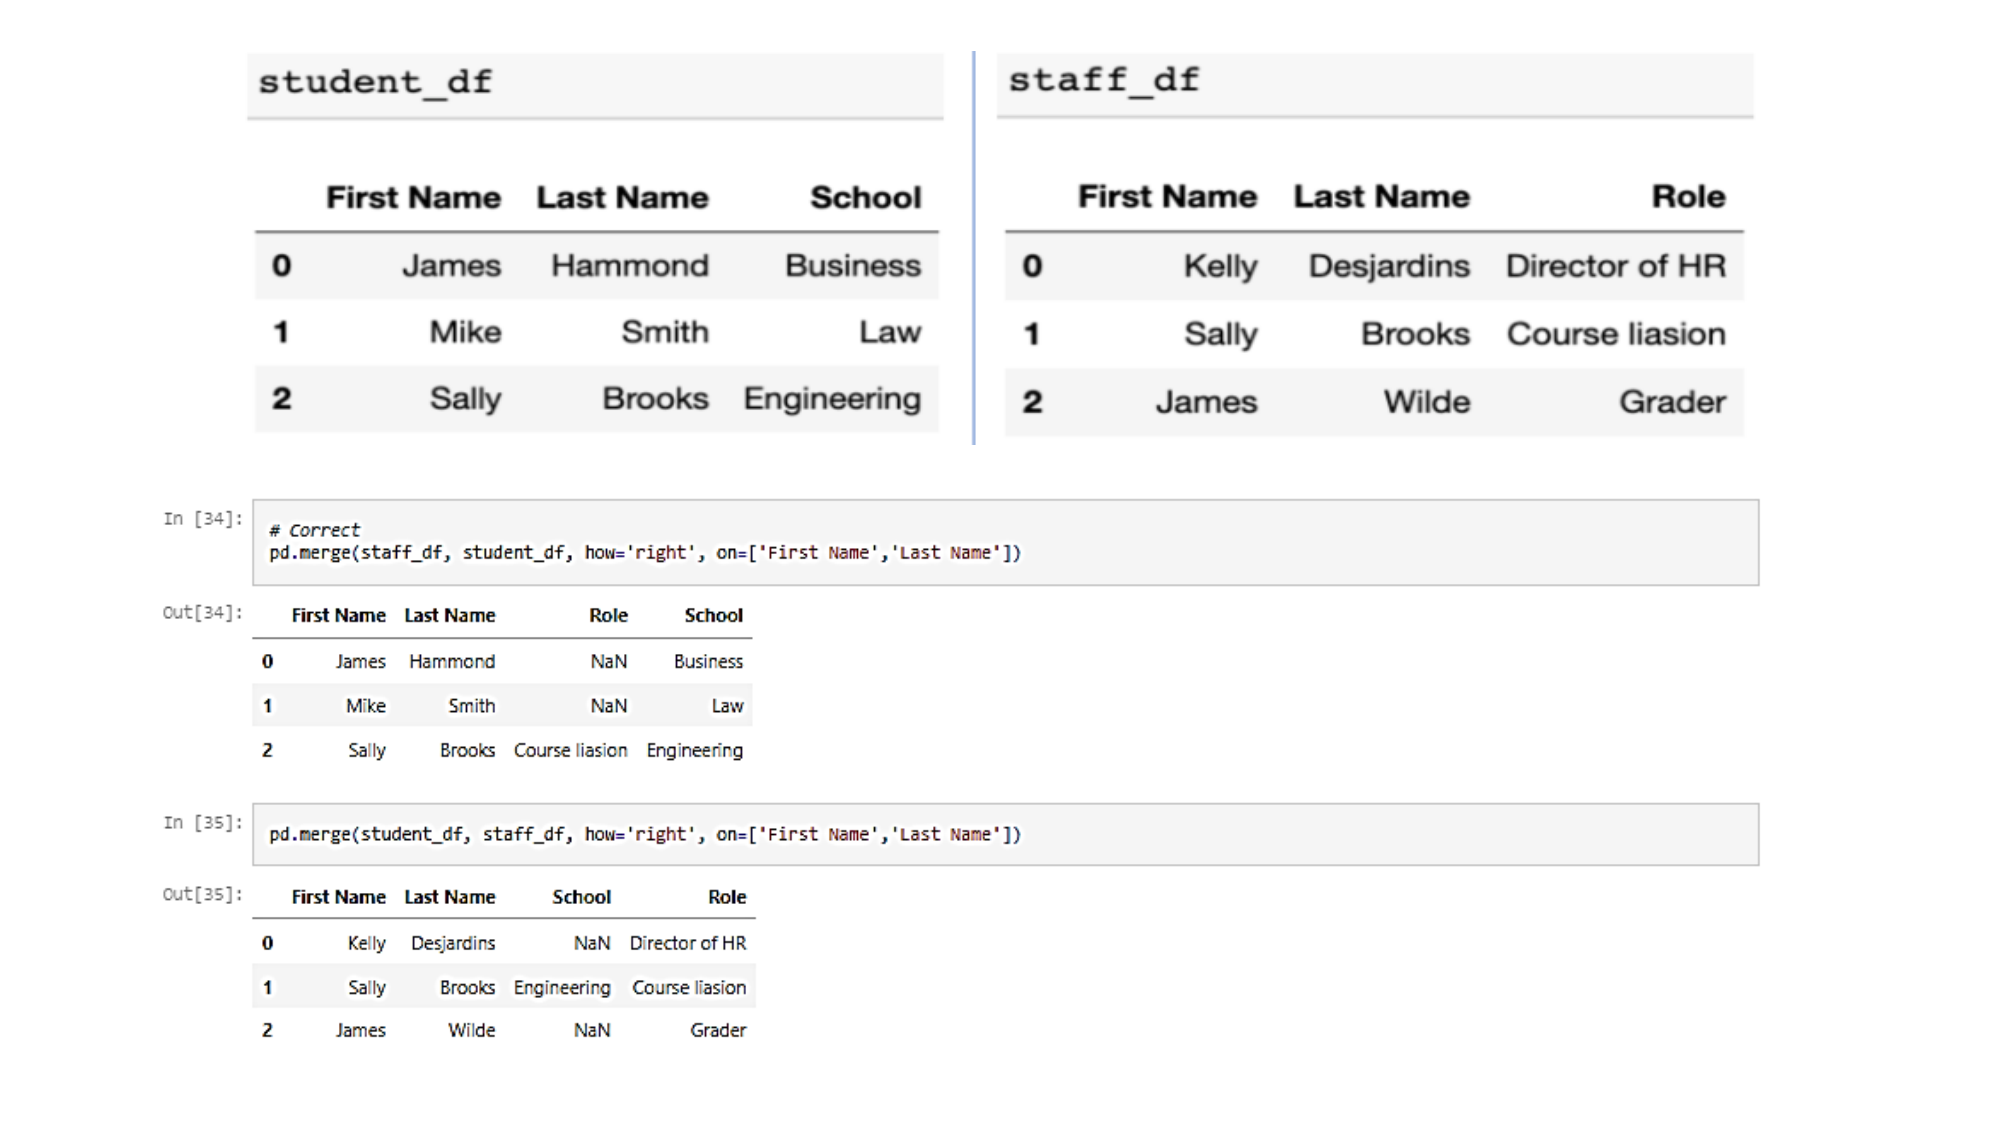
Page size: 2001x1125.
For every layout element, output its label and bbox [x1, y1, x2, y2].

picture [223, 51, 1784, 445]
picture [128, 484, 1784, 1073]
